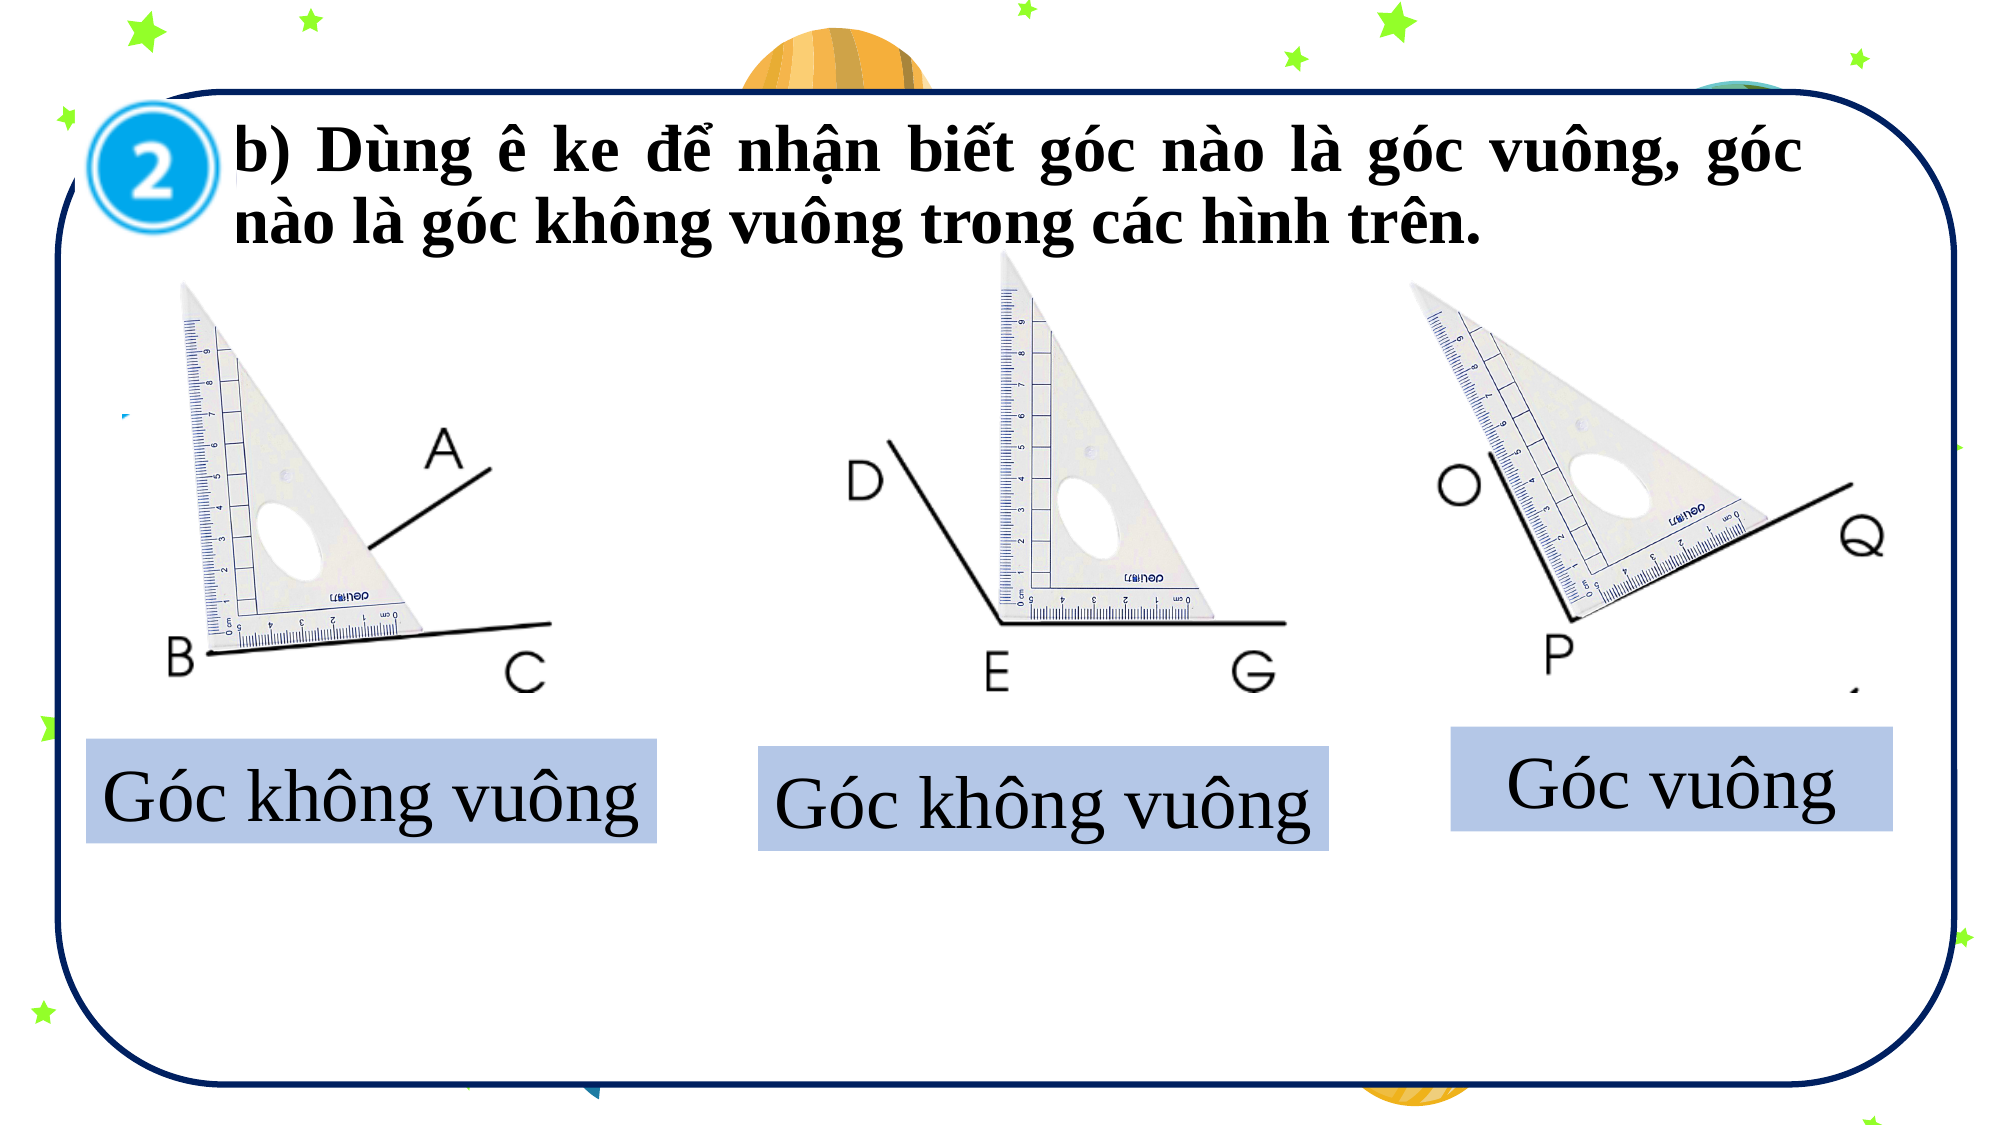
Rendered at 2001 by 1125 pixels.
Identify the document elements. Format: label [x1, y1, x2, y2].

picture [74, 99, 1908, 693]
text_box [0, 0, 2000, 1125]
